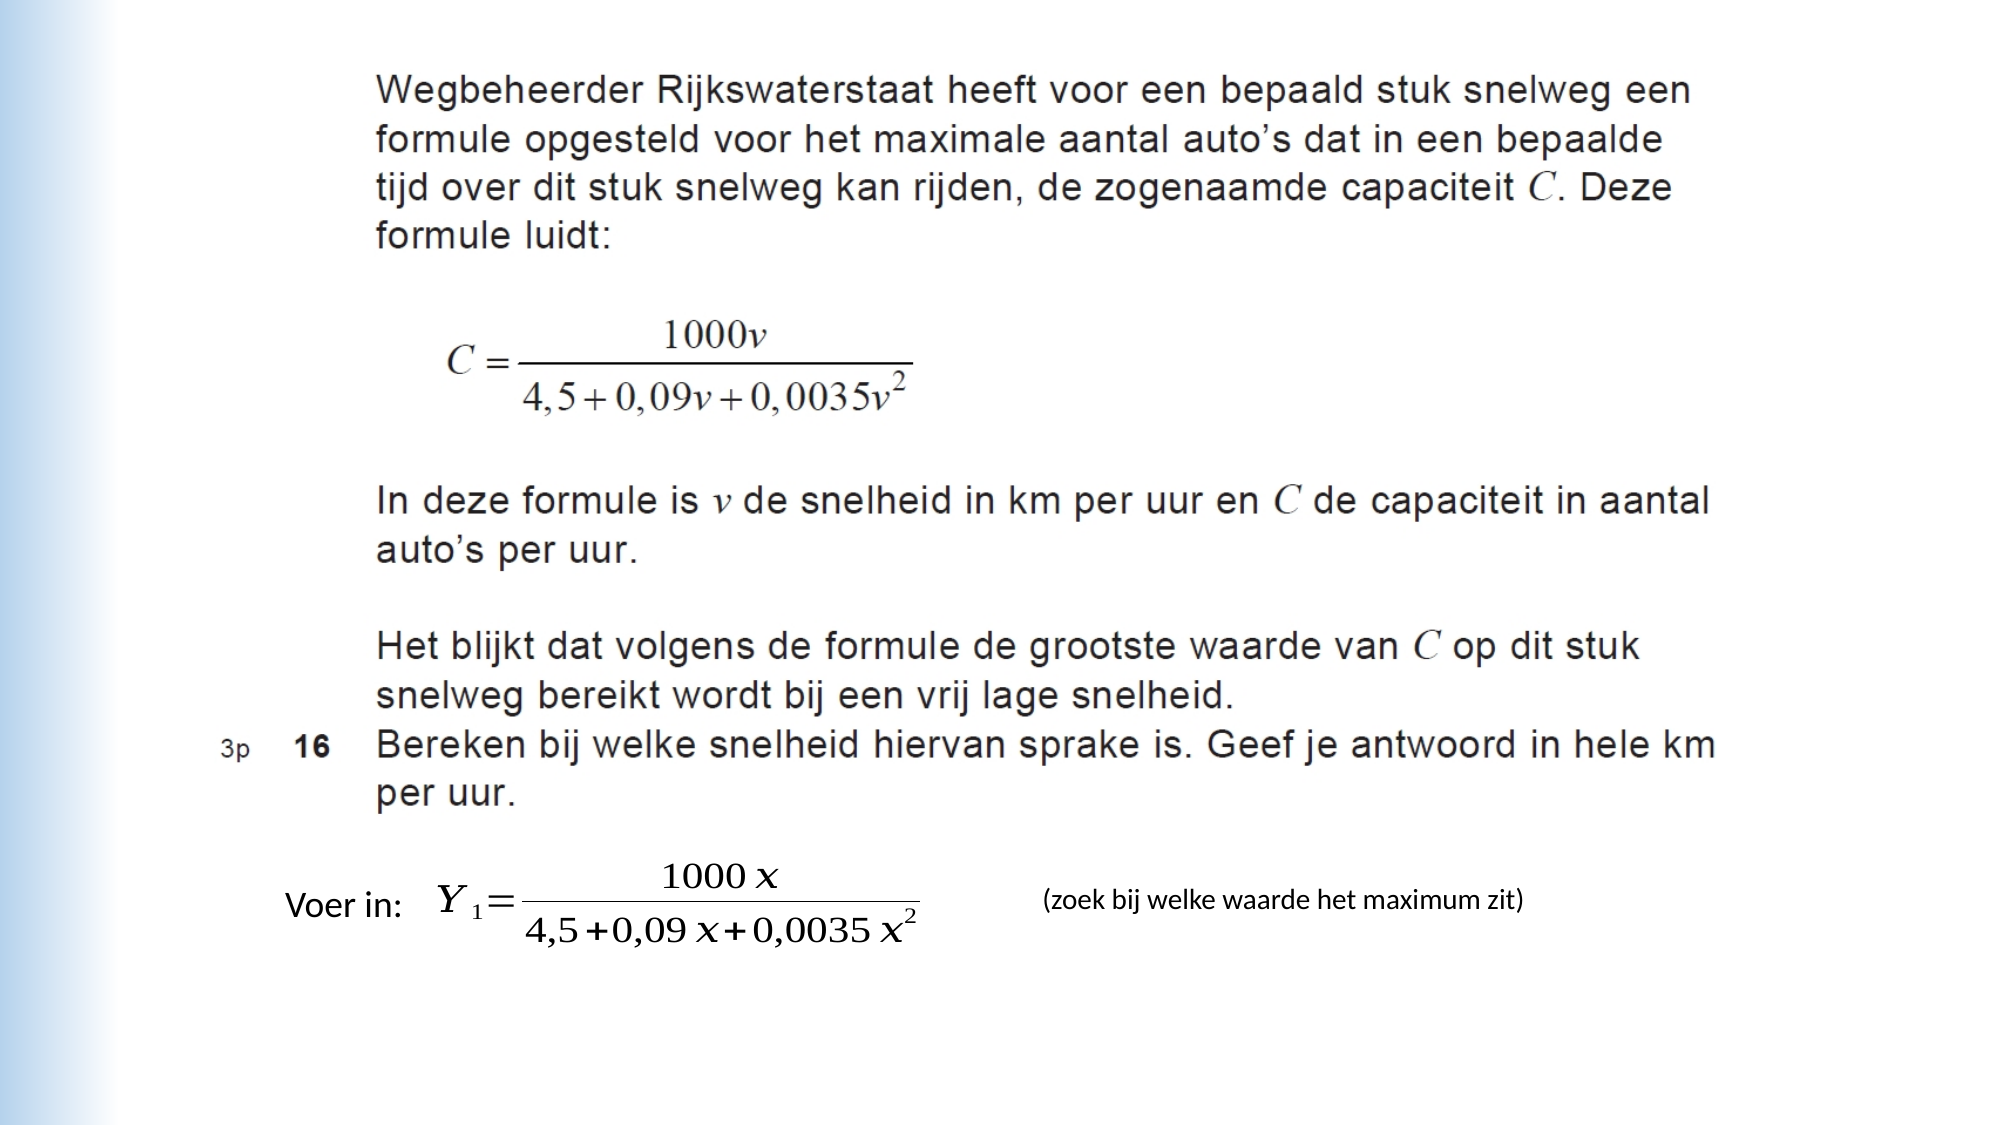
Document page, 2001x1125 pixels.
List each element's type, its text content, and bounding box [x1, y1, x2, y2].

picture [214, 69, 1725, 821]
text_box Voer in: [270, 872, 418, 933]
text_box (zoek bij welke waarde het maximum zit) [1027, 872, 1540, 923]
